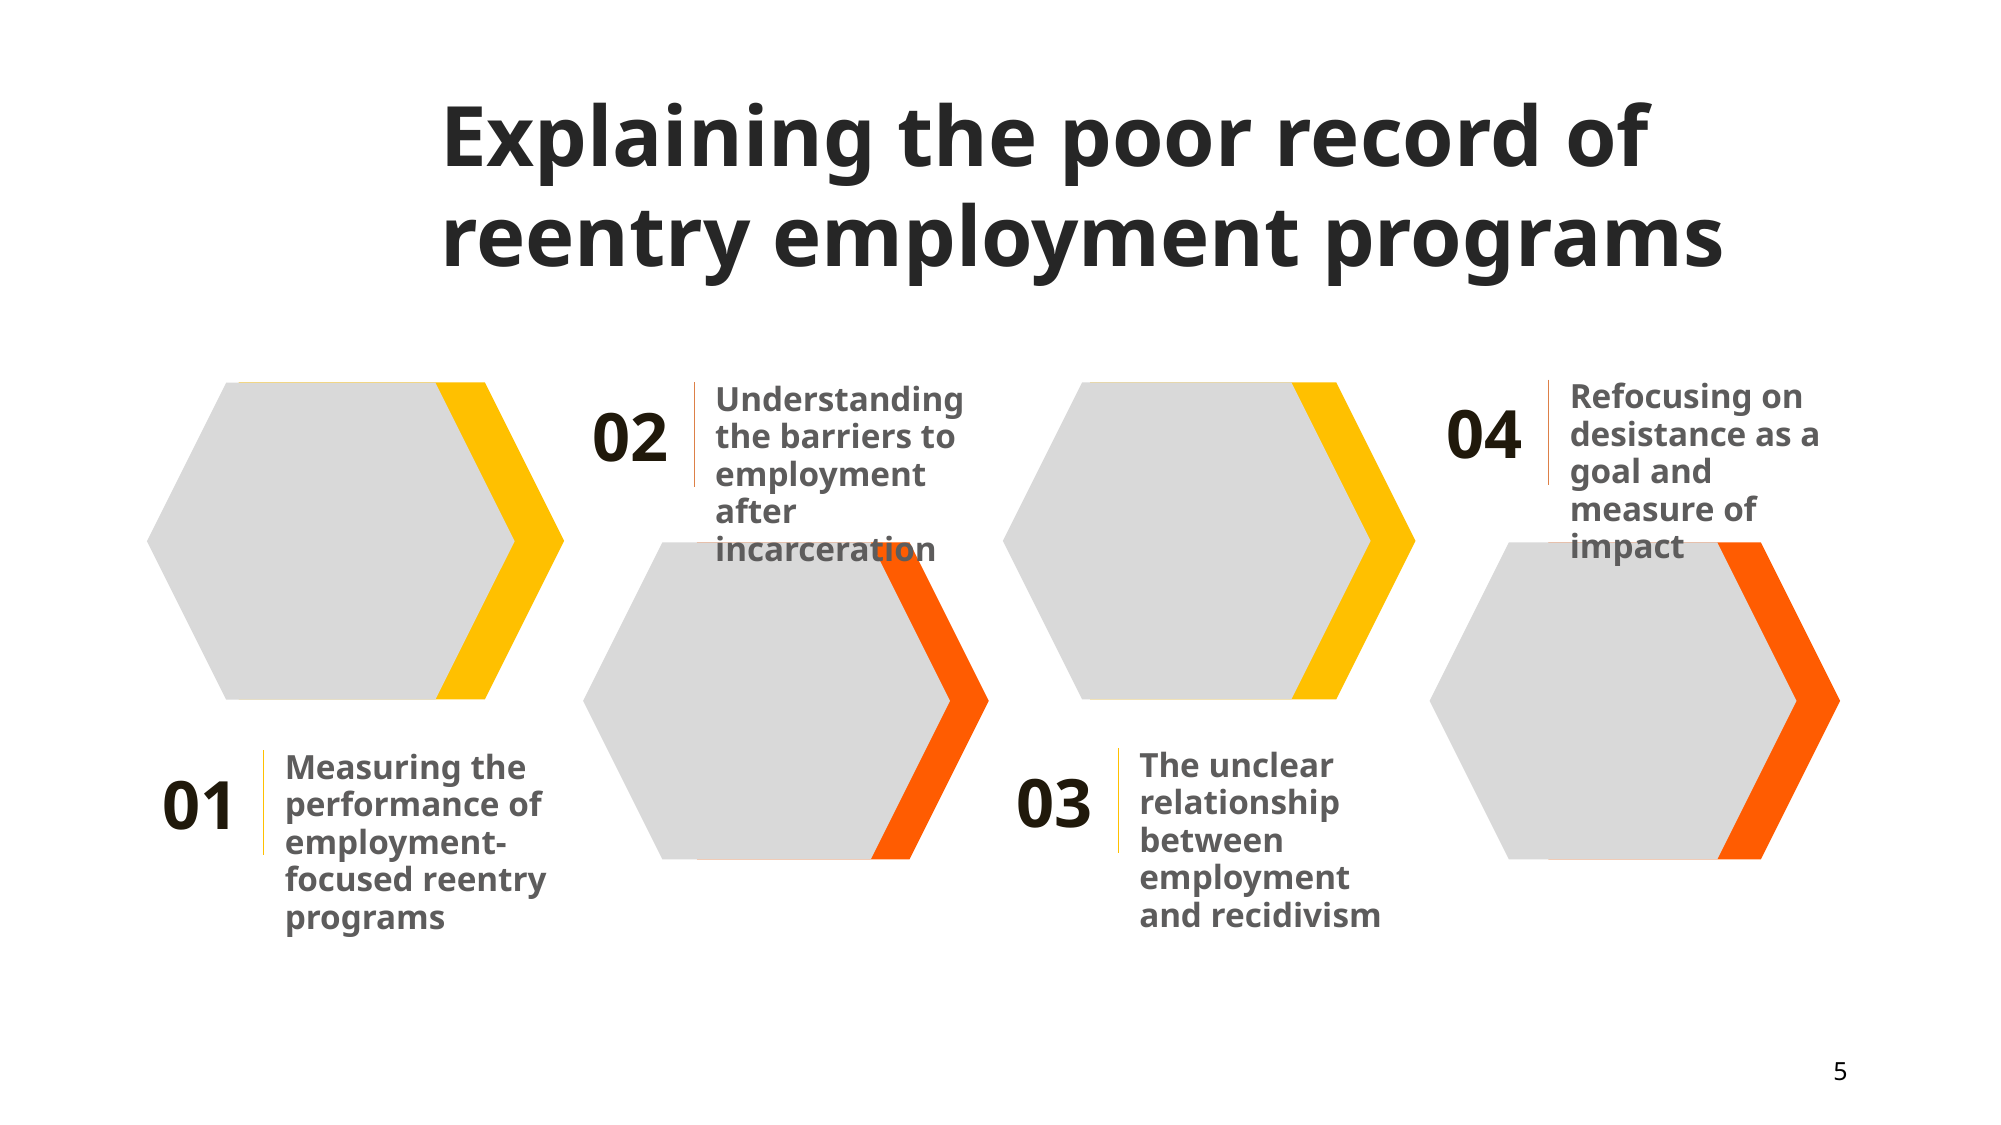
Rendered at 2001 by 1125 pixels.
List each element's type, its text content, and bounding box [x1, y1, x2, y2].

slide_number 5 [1412, 1042, 1863, 1103]
text_box Explaining the poor record of reentry employment programs [425, 75, 1875, 291]
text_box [143, 370, 1857, 946]
